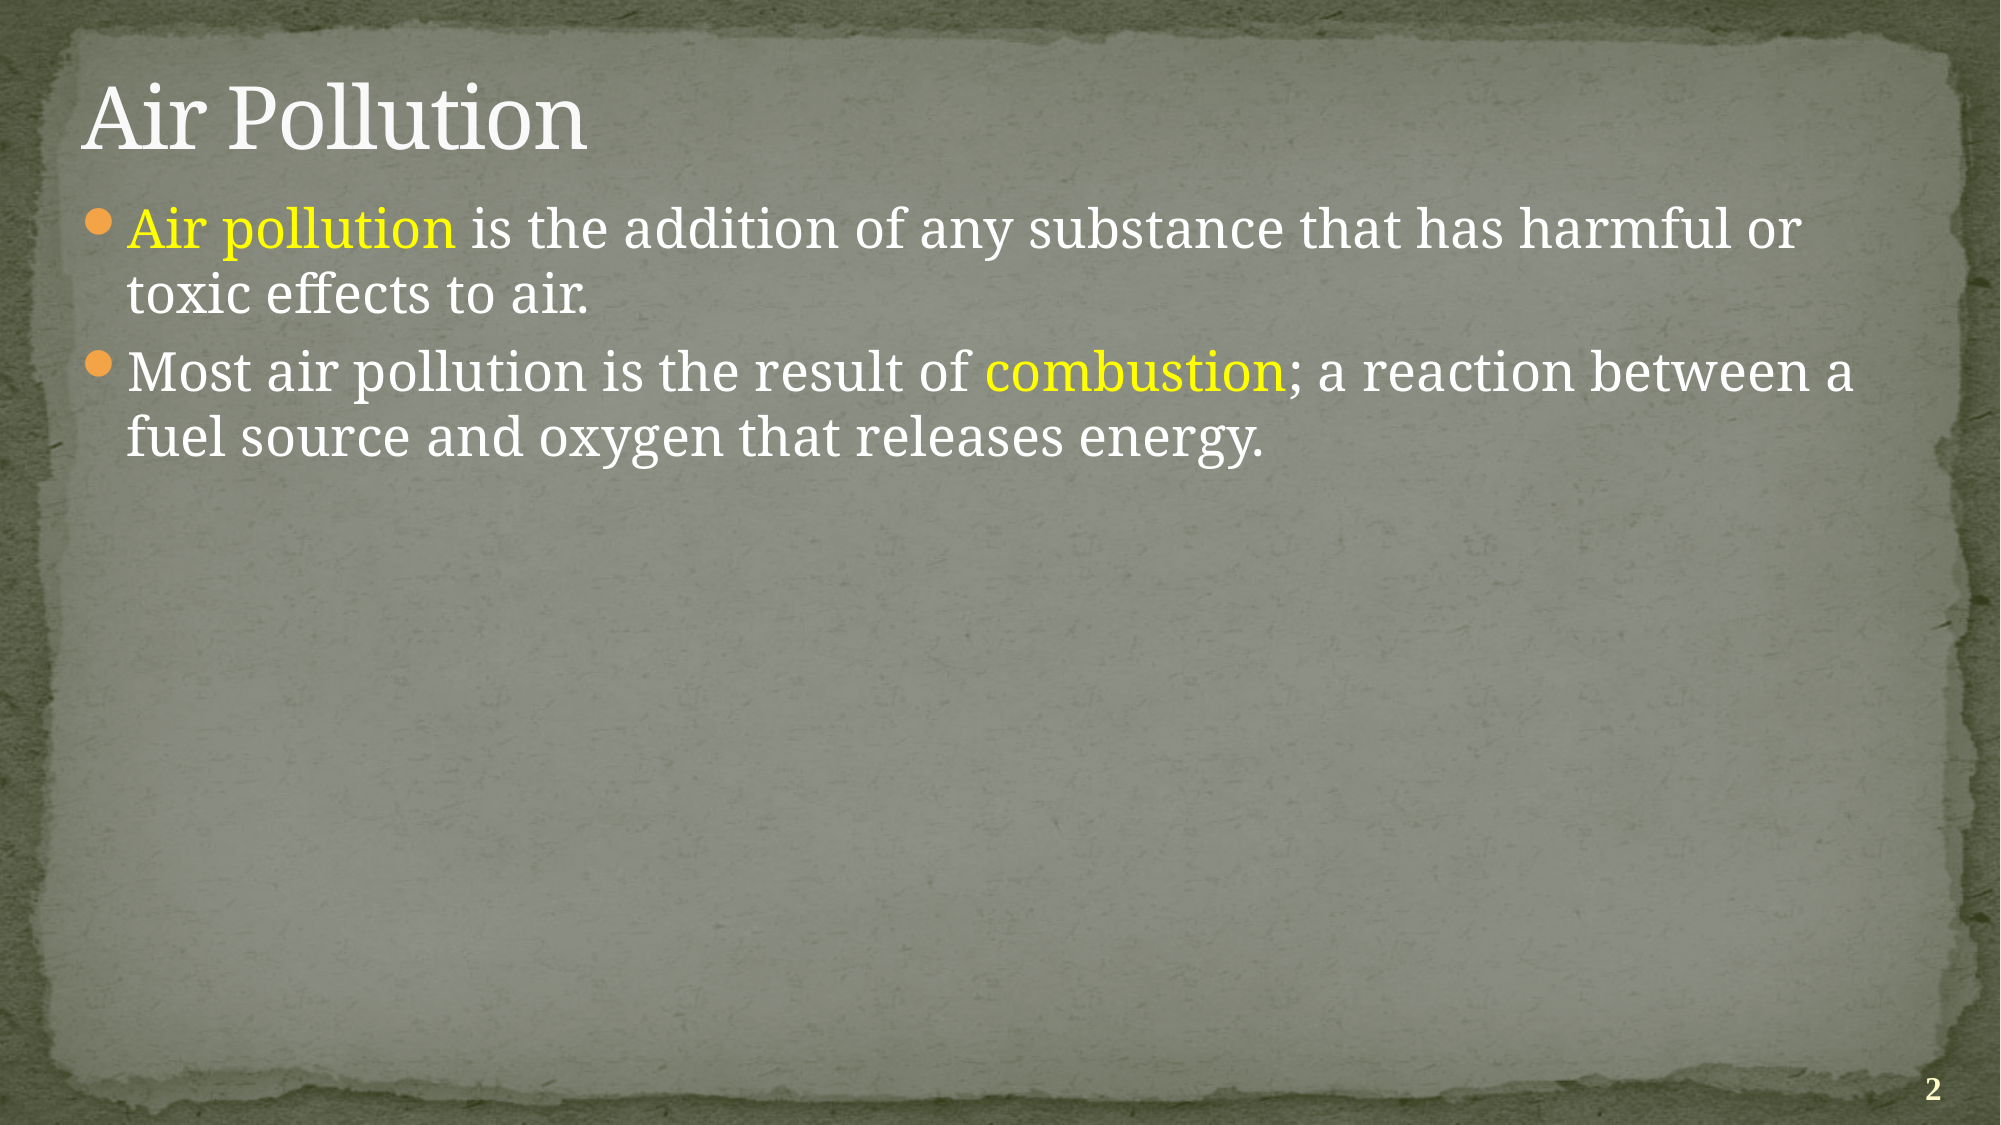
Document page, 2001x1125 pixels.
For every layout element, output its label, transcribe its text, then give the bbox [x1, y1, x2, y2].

list Air pollution is the addition of any substance that has harmful or toxic effects to air. Most air pollution is the result of combustion; a reaction between a fuel source and oxygen that releases energy. [66, 187, 1934, 1000]
title Air Pollution [66, 24, 1934, 175]
slide_number 2 [1866, 1050, 2000, 1125]
